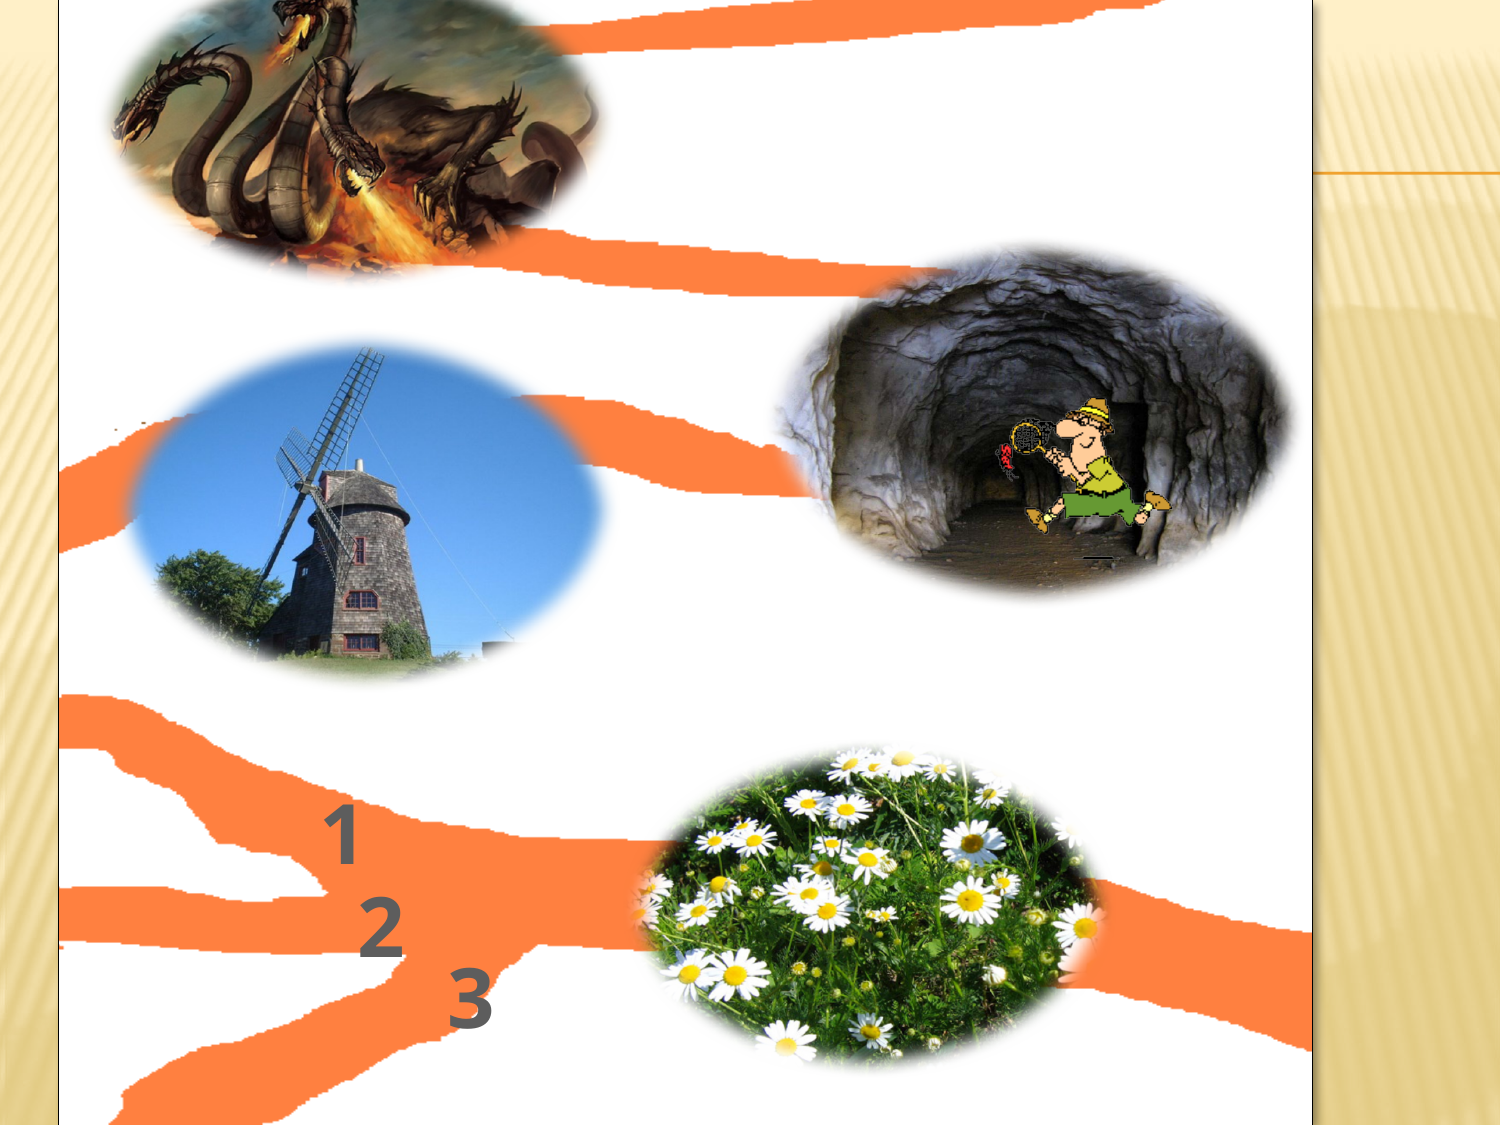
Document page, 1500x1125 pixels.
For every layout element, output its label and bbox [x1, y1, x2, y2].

text_box [58, 0, 1313, 1125]
picture [972, 398, 1176, 571]
